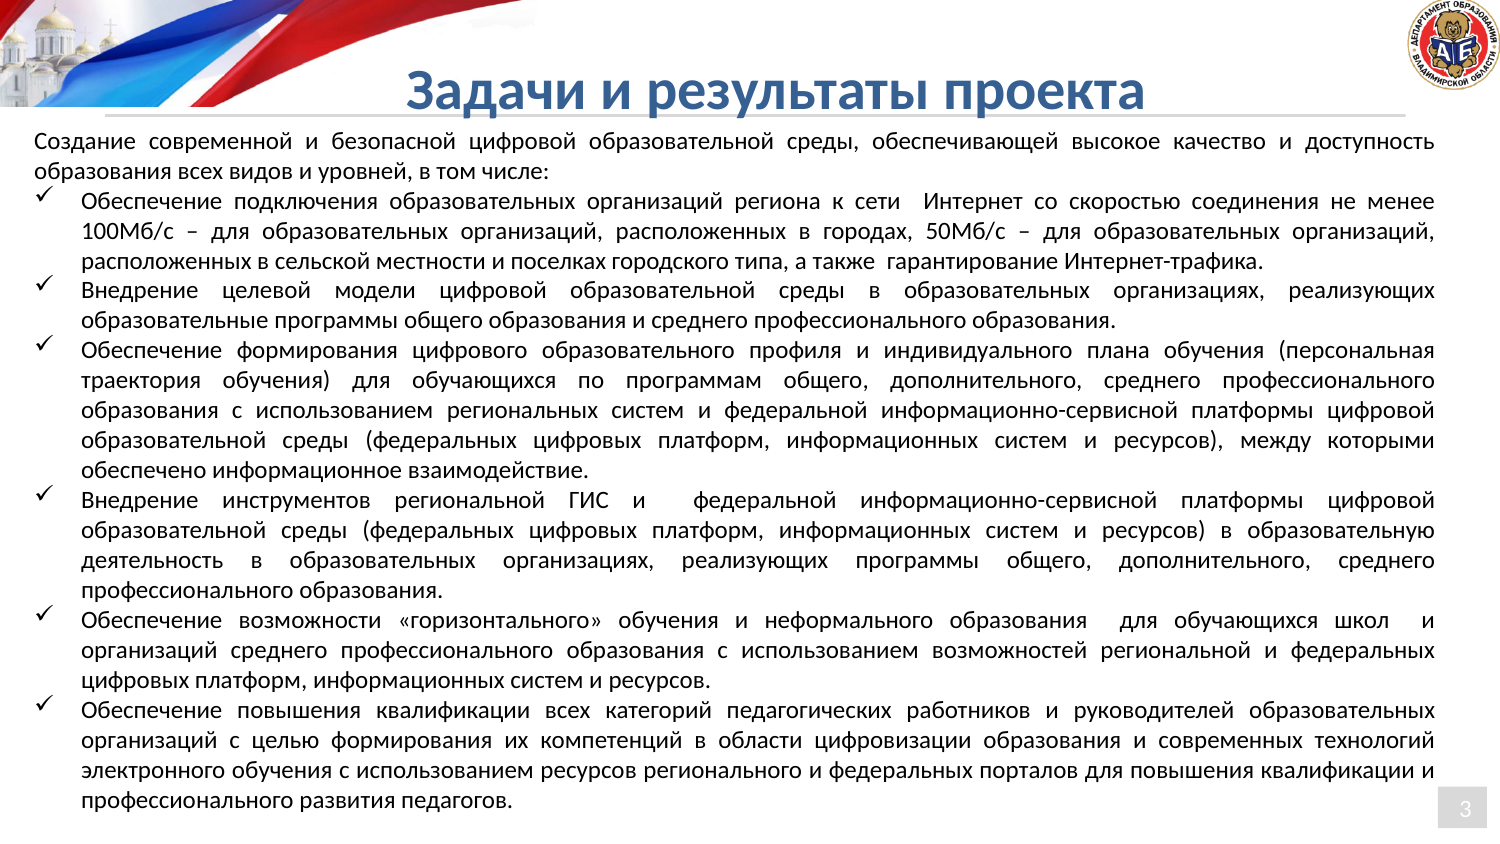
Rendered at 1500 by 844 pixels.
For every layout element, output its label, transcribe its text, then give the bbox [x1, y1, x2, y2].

picture [0, 0, 538, 108]
picture [104, 114, 1406, 118]
picture [1403, 0, 1500, 92]
text_box Задачи и результаты проекта [546, 43, 1341, 112]
slide_number 3 [1453, 786, 1487, 829]
text_box Создание современной и безопасной цифровой образовательной среды, обеспечивающей высокое качество и доступность образования всех видов и уровней, в том числе: Обеспечение подключения образовательных организаций региона к сети Интернет со скоростью соединения не менее 100Мб/c – для образовательных организаций, расположенных в городах, 50Мб/c – для образовательных организаций, расположенных в сельской местности и поселках городского типа, а также гарантирование Интернет-трафика. Внедрение целевой модели цифровой образовательной среды в образовательных организациях, реализующих образовательные программы общего образования и среднего профессионального образования. Обеспечение формирования цифрового образовательного профиля и индивидуального плана обучения (персональная траектория обучения) для обучающихся по программам общего, дополнительного, среднего профессионального образования с использованием региональных систем и федеральной информационно-сервисной платформы цифровой образовательной среды (федеральных цифровых платформ, информационных систем и ресурсов), между которыми обеспечено информационное взаимодействие. Внедрение инструментов региональной ГИС и федеральной информационно-сервисной платформы цифровой образовательной среды (федеральных цифровых платформ, информационных систем и ресурсов) в образовательную деятельность в образовательных организациях, реализующих программы общего, дополнительного, среднего профессионального образования. Обеспечение возможности «горизонтального» обучения и неформального образования для обучающихся школ и организаций среднего профессионального образования с использованием возможностей региональной и федеральных цифровых платформ, информационных систем и ресурсов. Обеспечение повышения квалификации всех категорий педагогических работников и руководителей образовательных организаций с целью формирования их компетенций в области цифровизации образования и современных технологий электронного обучения с использованием ресурсов регионального и федеральных порталов для повышения квалификации и профессионального развития педагогов. [19, 116, 1453, 844]
